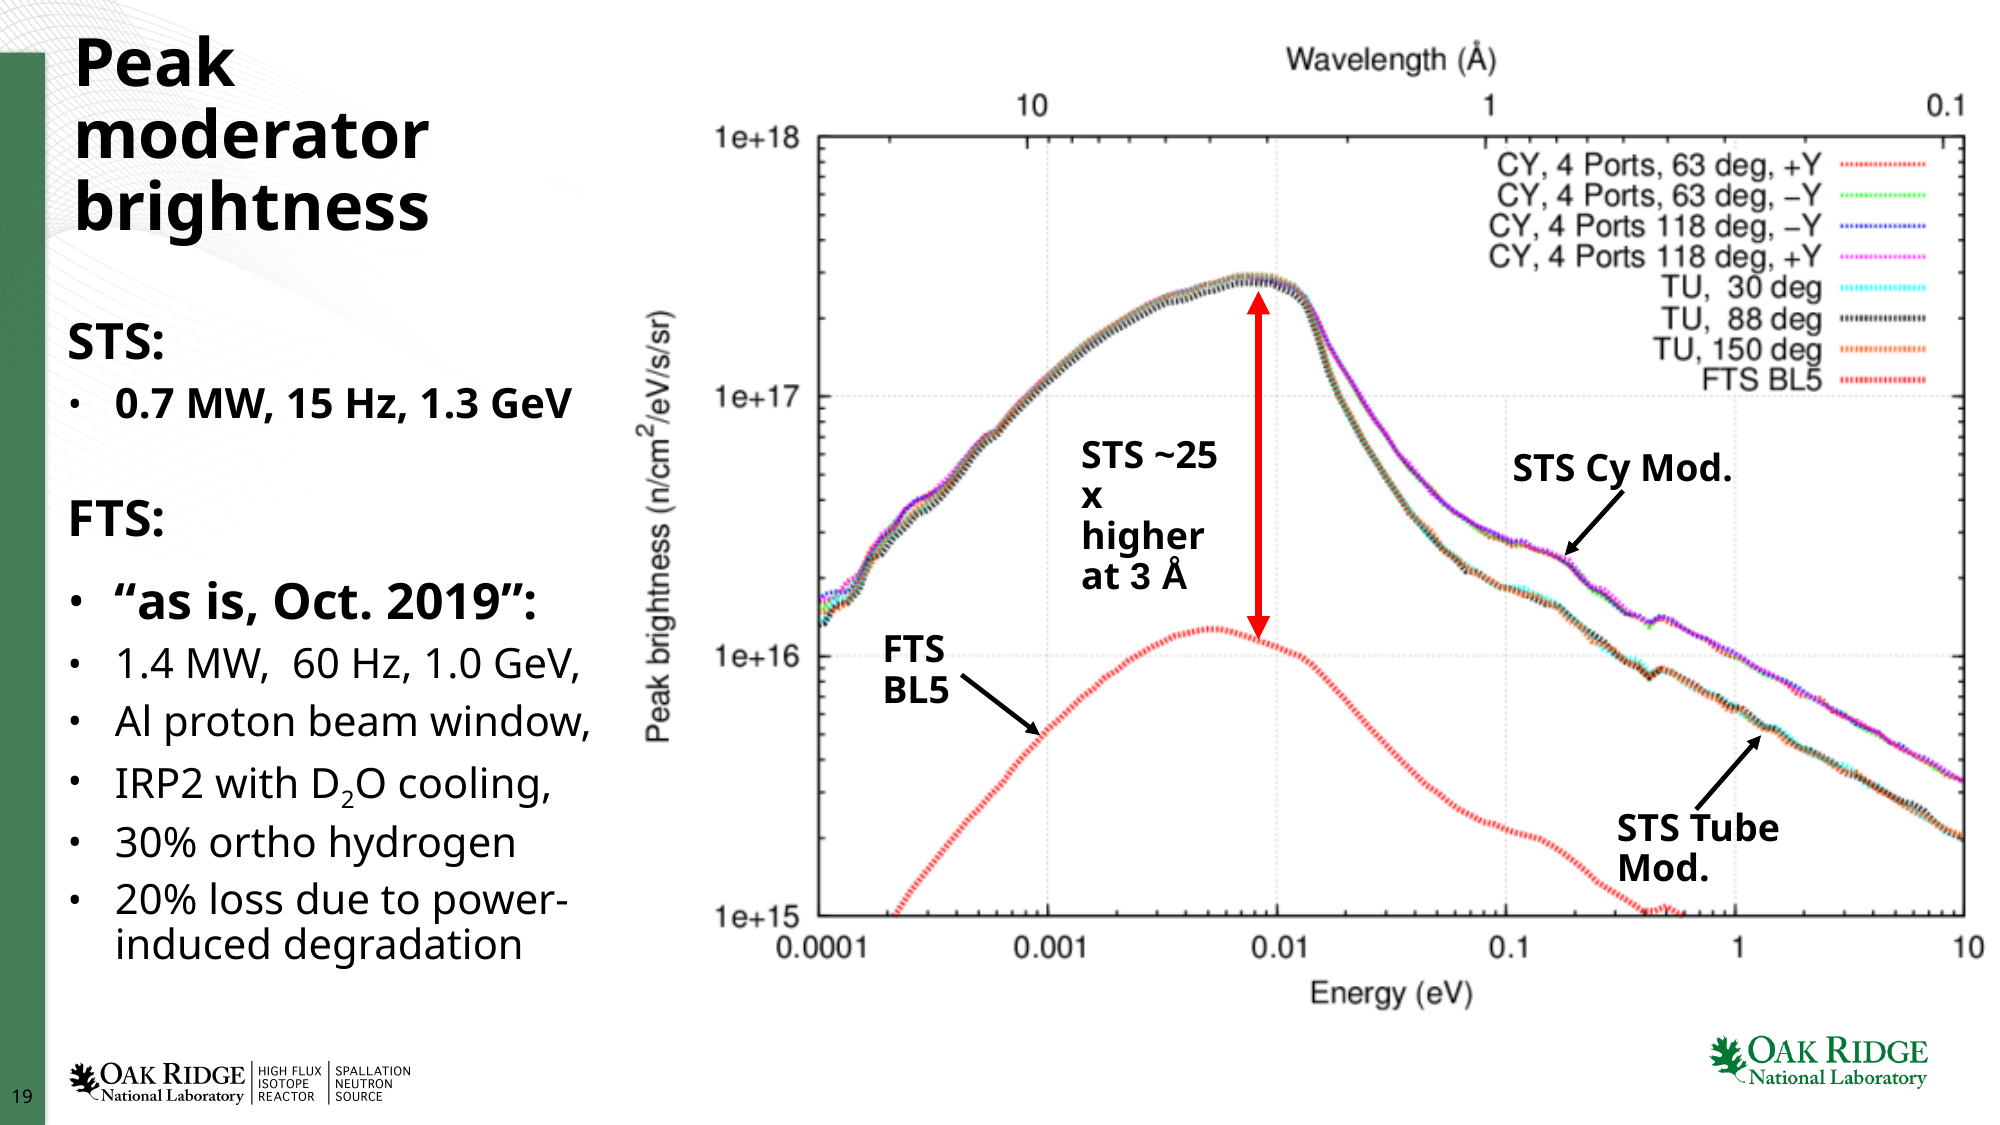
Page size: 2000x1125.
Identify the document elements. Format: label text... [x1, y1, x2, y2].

picture [66, 1058, 413, 1108]
picture [1709, 1035, 1928, 1089]
title Peak moderator brightness [57, 21, 476, 257]
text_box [1695, 734, 1762, 810]
text_box STS: 0.7 MW, 15 Hz, 1.3 GeV FTS: “as is, Oct. 2019”: 1.4 MW, 60 Hz, 1.0 GeV, Al proton beam window, IRP2 with D2O cooling, 30% ortho hydrogen 20% loss due to power-induced degradation [52, 308, 707, 1041]
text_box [1564, 490, 1624, 556]
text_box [961, 674, 1041, 736]
picture [634, 28, 1989, 1016]
